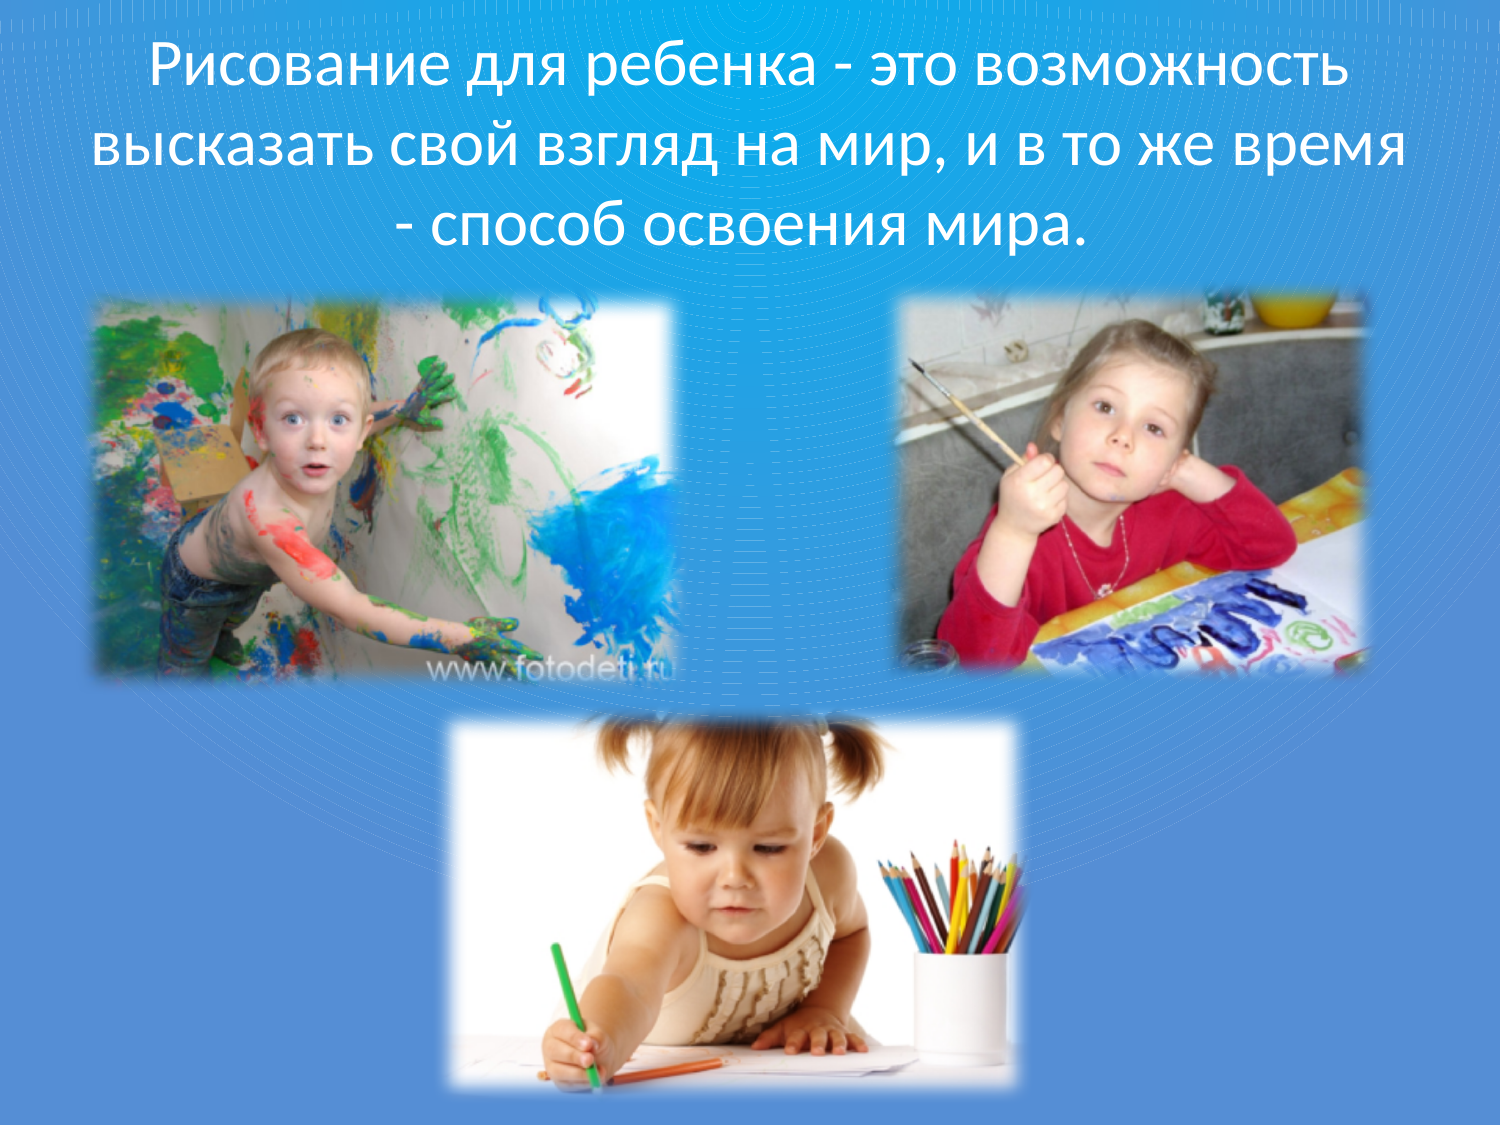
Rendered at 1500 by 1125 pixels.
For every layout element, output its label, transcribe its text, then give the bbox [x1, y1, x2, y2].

picture [430, 703, 1034, 1105]
picture [76, 284, 692, 696]
picture [879, 278, 1380, 685]
picture [663, 40, 683, 45]
title Рисование для ребенка - это возможность высказать свой взгляд на мир, и в то же время - способ освоения мира. [75, 45, 1425, 233]
